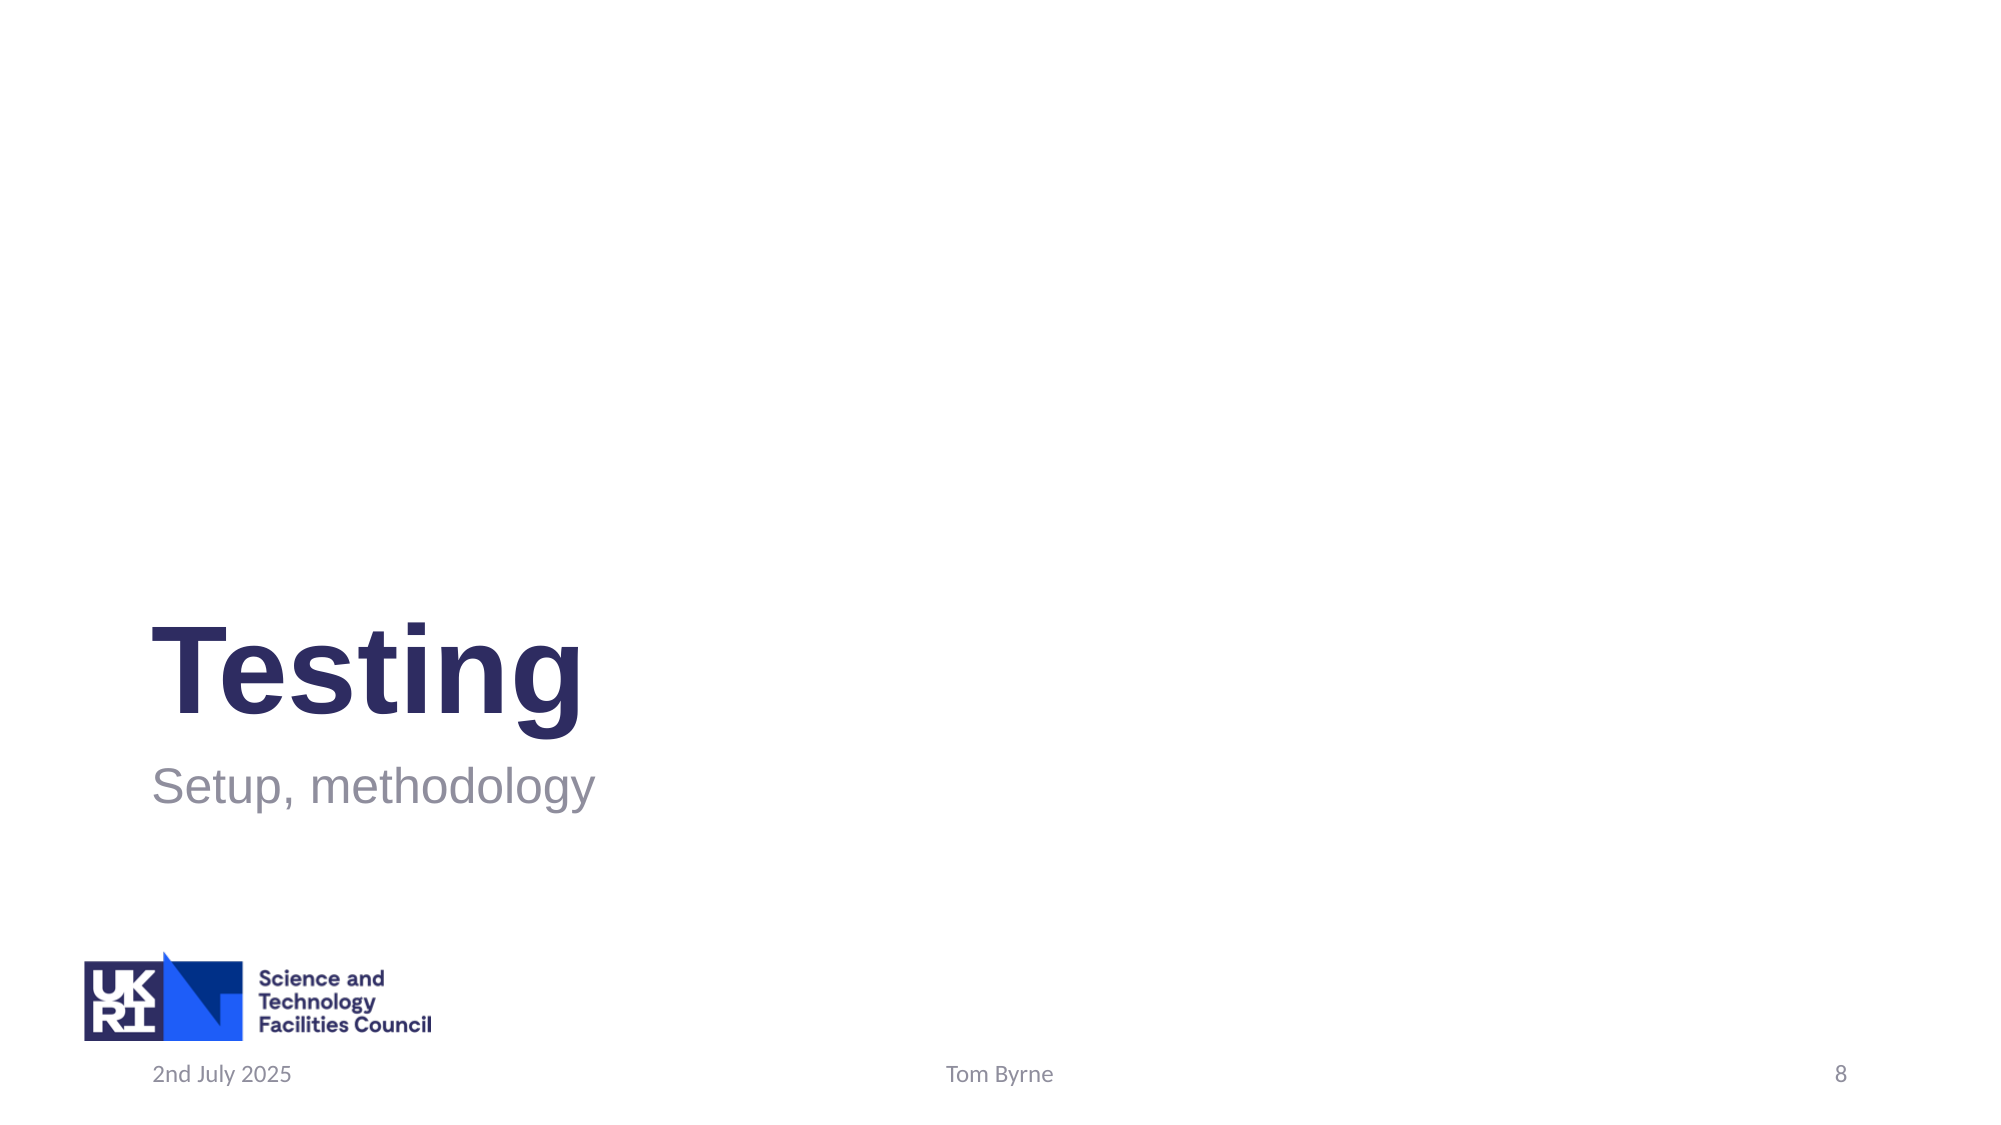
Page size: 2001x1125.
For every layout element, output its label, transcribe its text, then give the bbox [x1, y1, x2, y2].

list Setup, methodology [136, 752, 1862, 999]
picture [84, 951, 431, 1041]
slide_number 8 [1412, 1042, 1863, 1103]
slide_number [137, 1042, 588, 1103]
title Testing [136, 280, 1862, 749]
footer Tom Byrne [662, 1042, 1338, 1103]
